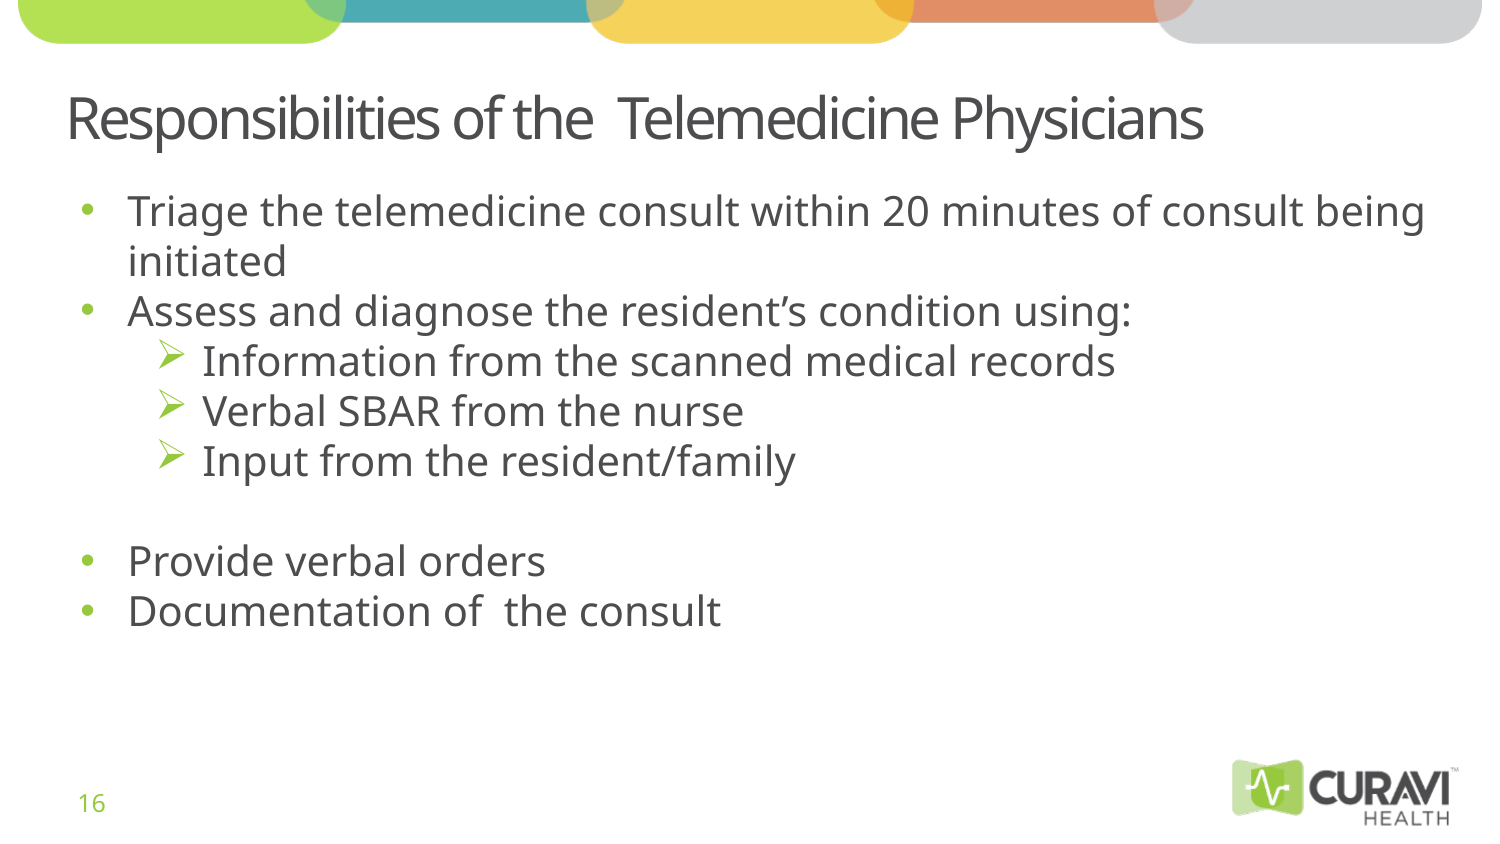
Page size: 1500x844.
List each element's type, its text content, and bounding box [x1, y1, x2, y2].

picture [18, 0, 1482, 44]
title Responsibilities of the Telemedicine Physicians [50, 45, 1500, 186]
picture [1212, 746, 1488, 840]
slide_number 16 [62, 782, 413, 827]
text_box Triage the telemedicine consult within 20 minutes of consult being initiated Assess and diagnose the resident’s condition using: Information from the scanned medical records Verbal SBAR from the nurse Input from the resident/family Provide verbal orders Documentation of the consult [65, 177, 1500, 688]
